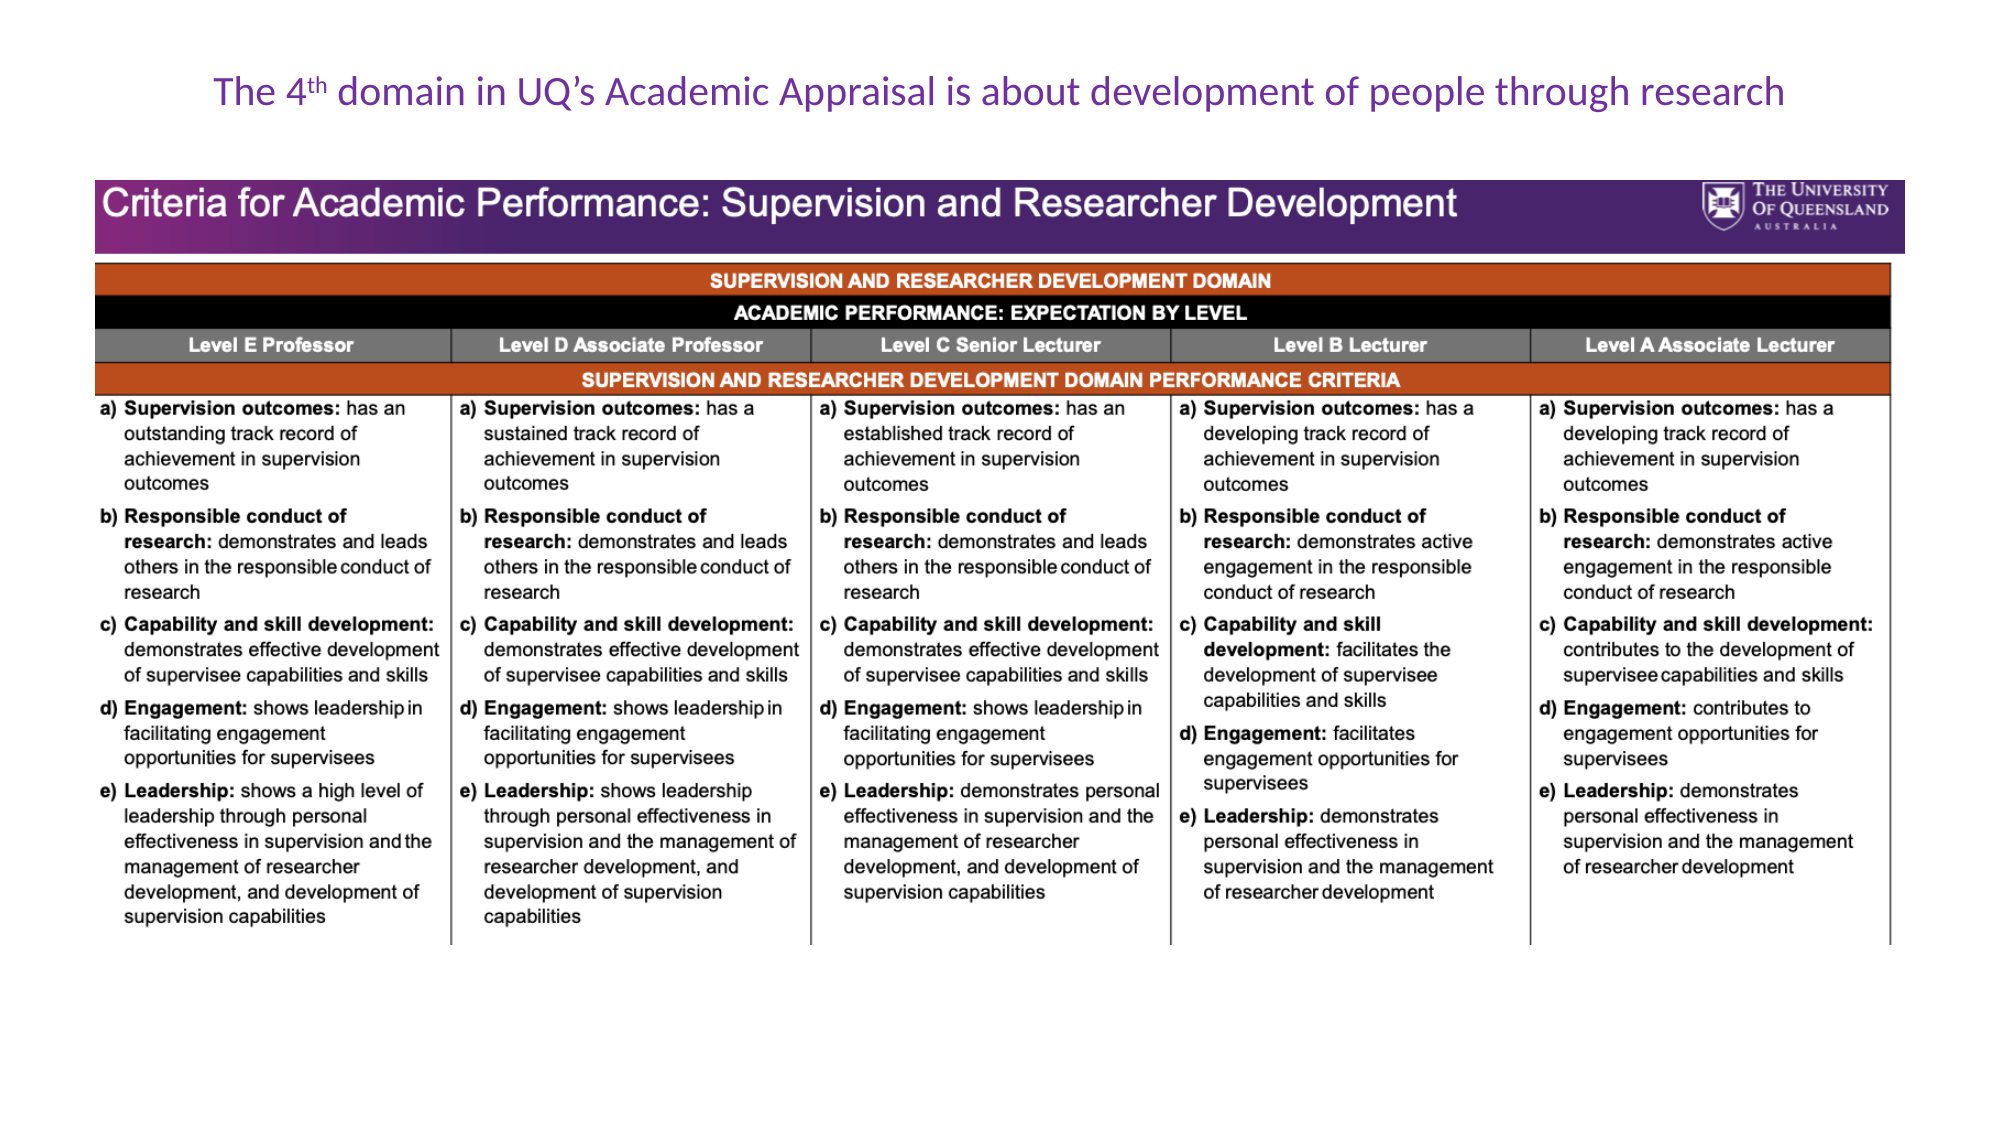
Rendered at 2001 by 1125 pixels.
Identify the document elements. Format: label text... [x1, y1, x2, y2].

text_box The 4th domain in UQ’s Academic Appraisal is about development of people through research [110, 56, 1890, 122]
picture [95, 180, 1905, 945]
